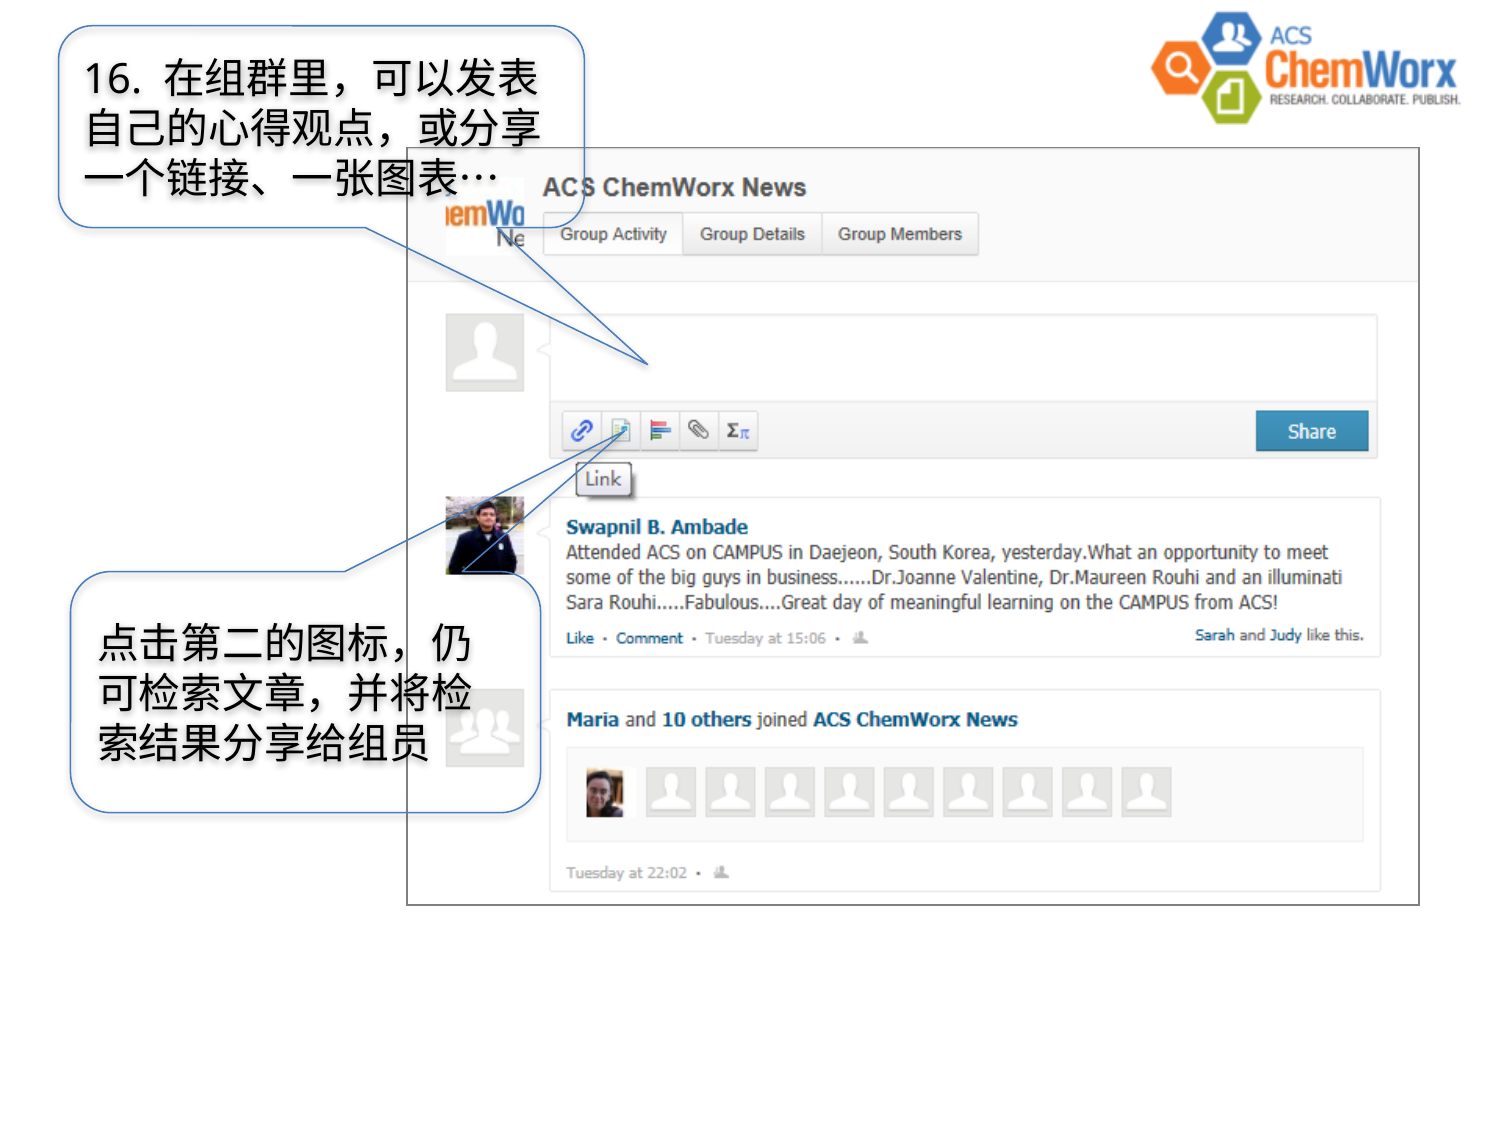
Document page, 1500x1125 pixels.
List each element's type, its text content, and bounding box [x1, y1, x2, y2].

text_box 16. 在组群里，可以发表自己的心得观点，或分享一个链接、一张图表… [57, 24, 586, 247]
picture [1135, 3, 1473, 136]
text_box 点击第二的图标，仍可检索文章，并将检索结果分享给组员 [69, 541, 402, 814]
picture [407, 147, 1419, 905]
